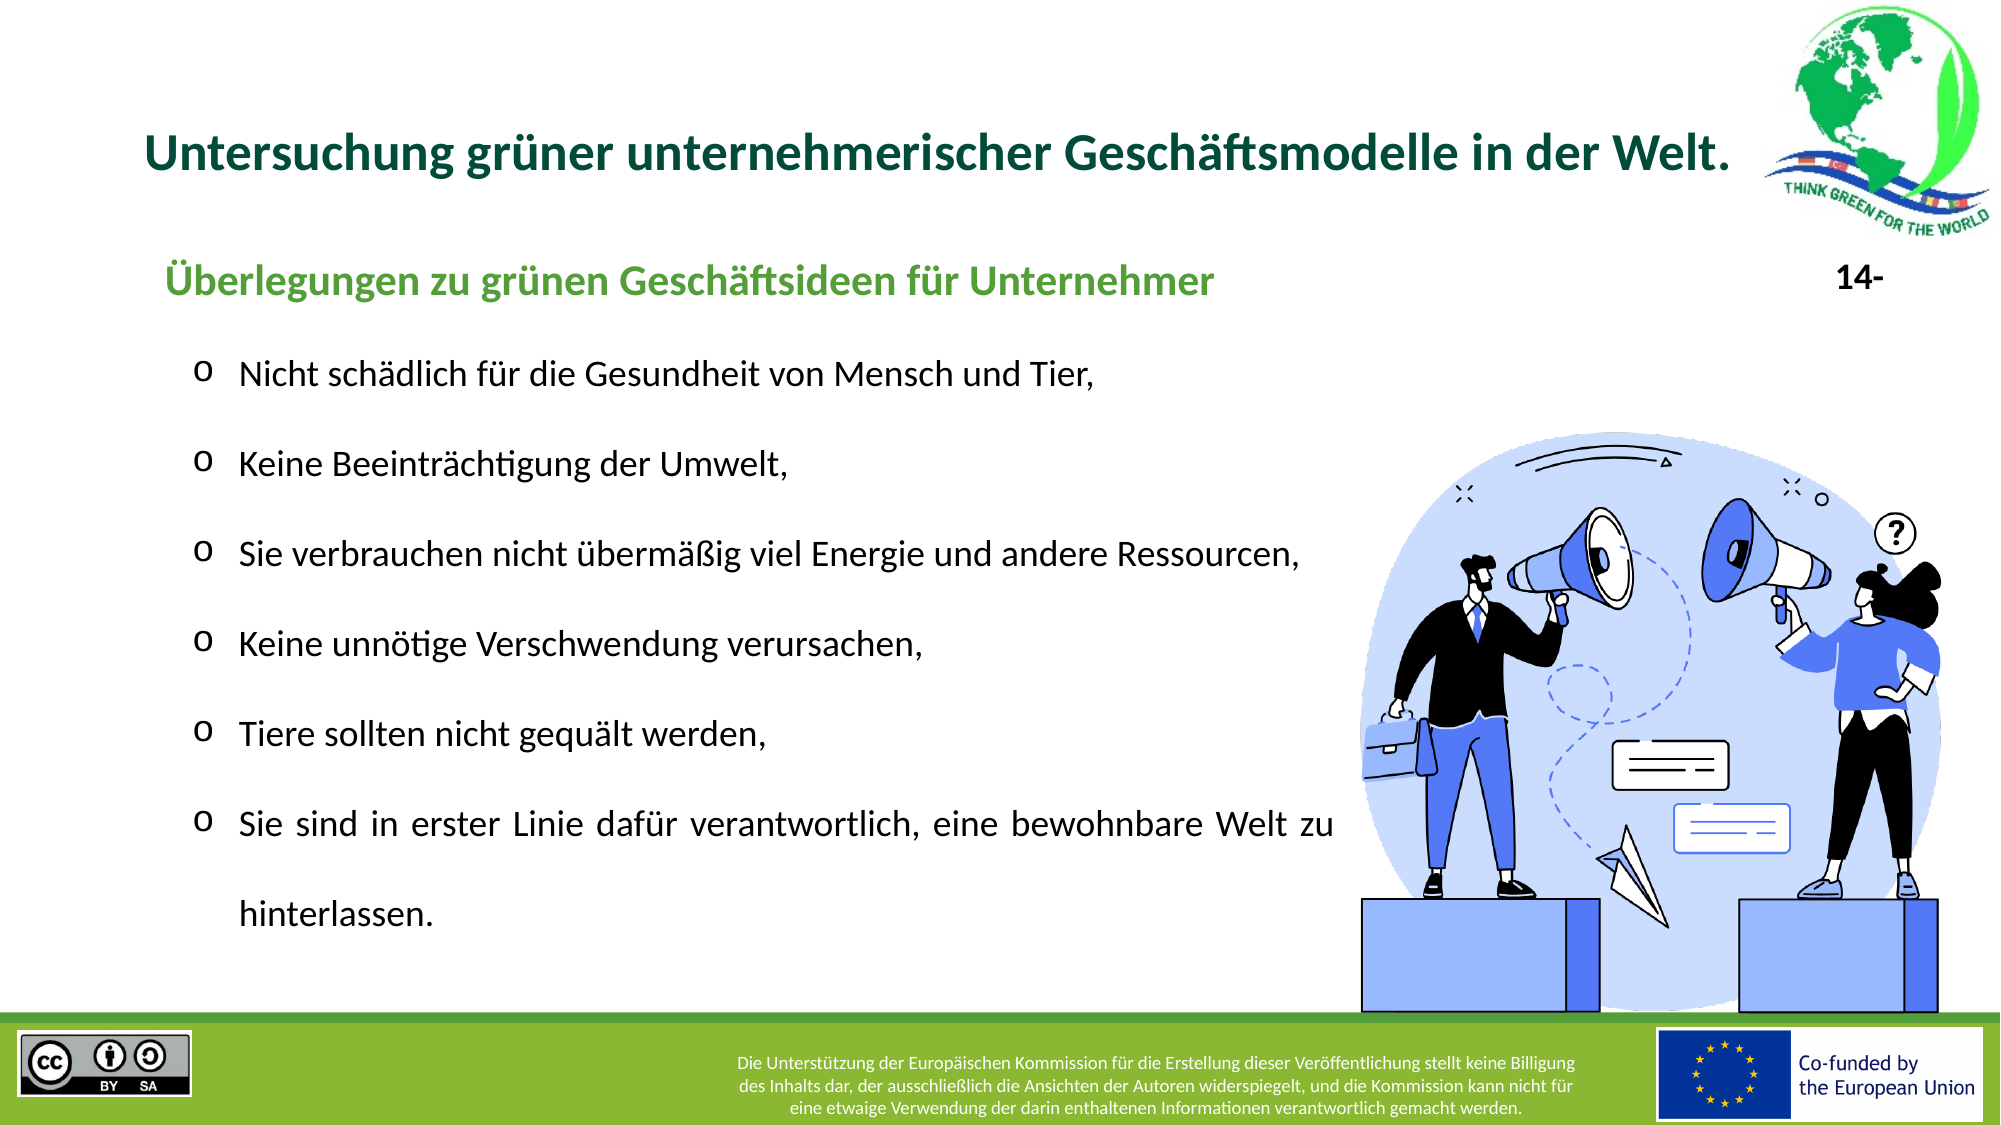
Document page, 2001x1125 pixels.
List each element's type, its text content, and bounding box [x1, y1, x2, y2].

picture [1761, 3, 2001, 241]
picture [1250, 320, 2000, 1122]
text_box Überlegungen zu grünen Geschäftsideen für Unternehmer [75, 236, 1422, 343]
text_box Nicht schädlich für die Gesundheit von Mensch und Tier, Keine Beeinträchtigung der Umwelt, Sie verbrauchen nicht übermäßig viel Energie und andere Ressourcen, Keine unnötige Verschwendung verursachen, Tiere sollten nicht gequält werden, Sie sind in erster Linie dafür verantwortlich, eine bewohnbare Welt zu hinterlassen. [177, 289, 1351, 576]
picture [17, 1030, 192, 1097]
title Untersuchung grüner unternehmerischer Geschäftsmodelle in der Welt. [110, 53, 1761, 189]
